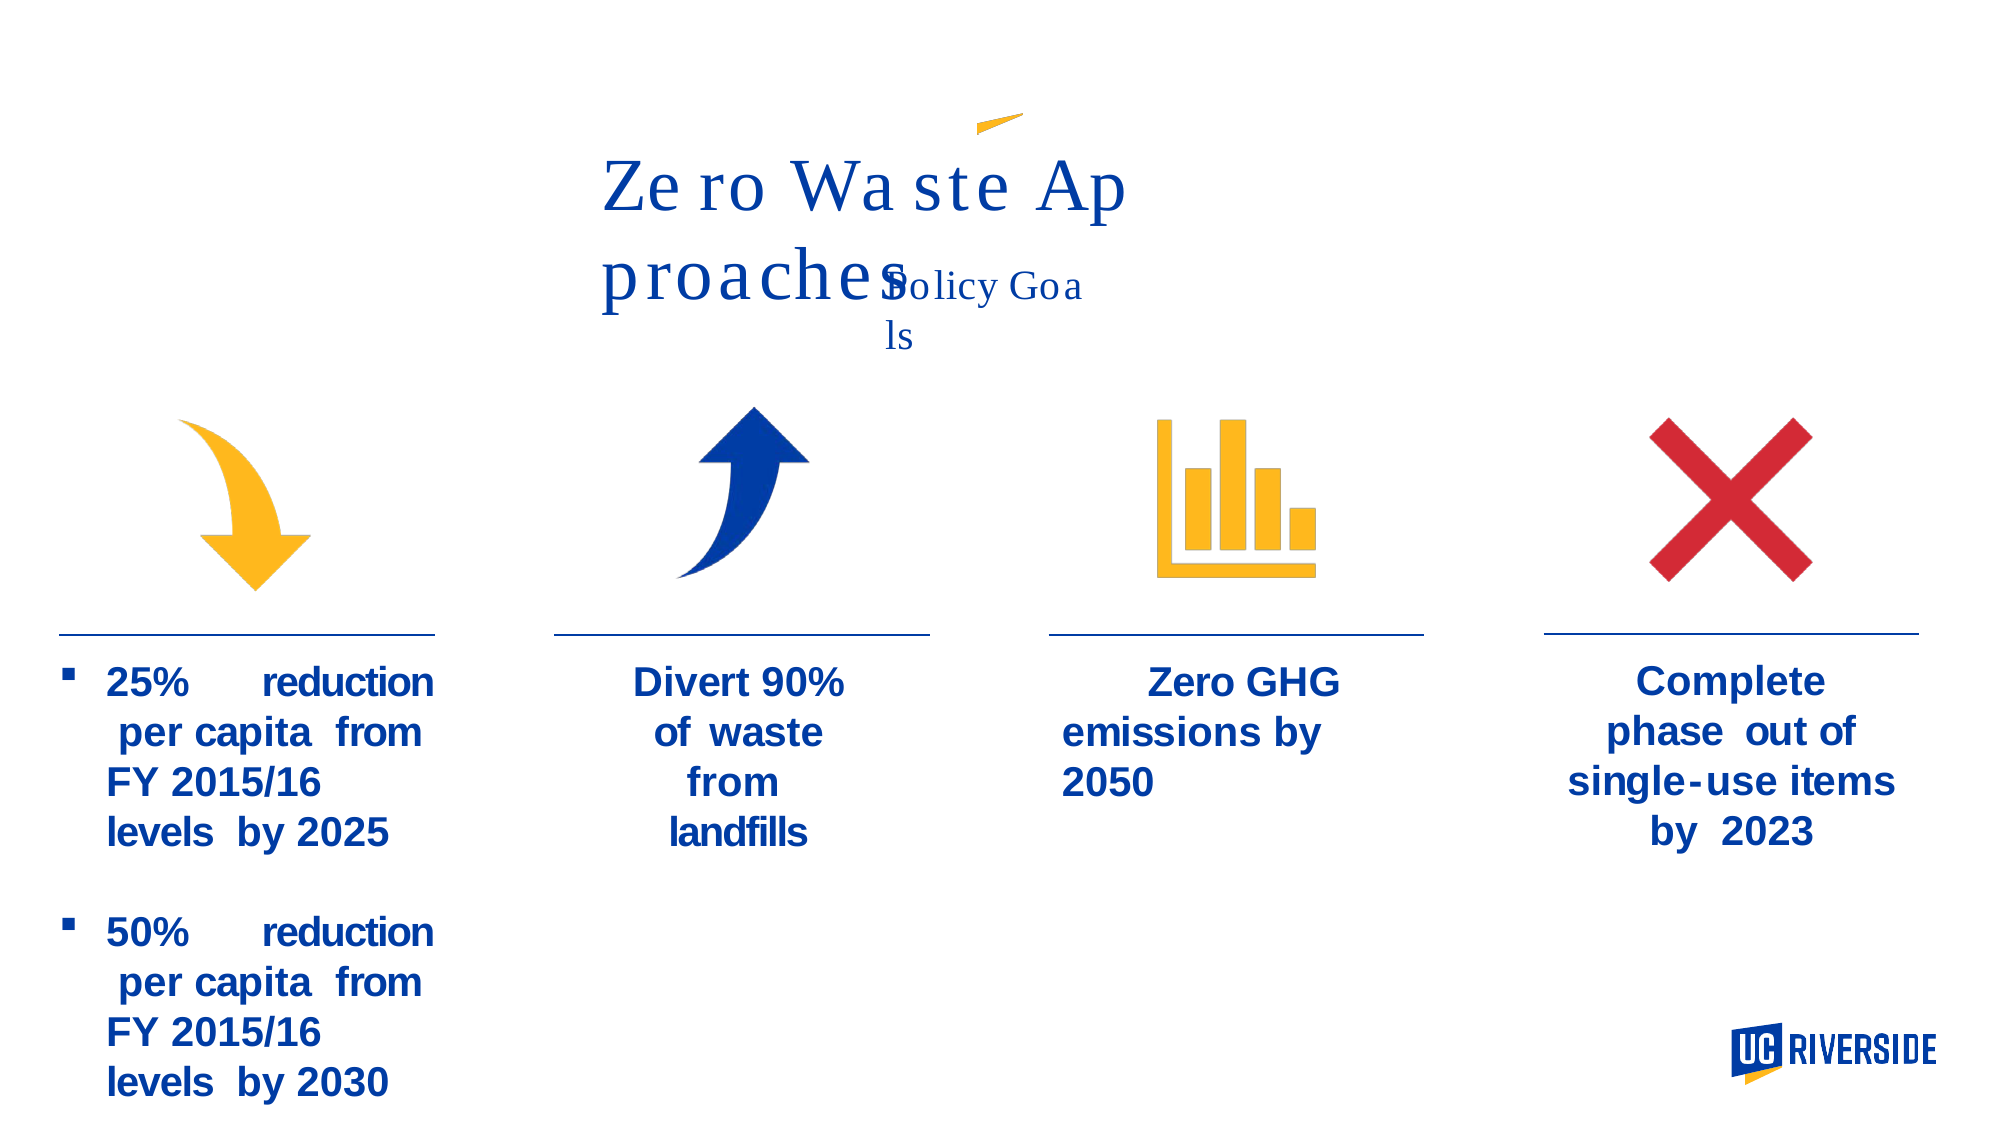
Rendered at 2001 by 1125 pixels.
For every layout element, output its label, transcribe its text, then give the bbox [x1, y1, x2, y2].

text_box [1855, 1033, 1936, 1064]
text_box Policy Goa ls [883, 255, 1113, 358]
picture [1125, 387, 1348, 610]
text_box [1790, 1033, 1852, 1064]
picture [630, 388, 854, 611]
text_box Divert 90% of waste from landfills [612, 652, 865, 855]
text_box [1731, 1022, 1783, 1086]
picture [1619, 388, 1842, 611]
text_box Complete phase out of single-use items by 2023 [1545, 651, 1917, 855]
text_box 25% reduction per capita from FY 2015/16 levels by 2025 [57, 652, 441, 855]
text_box Zero GHG emissions by 2050 [1059, 652, 1410, 805]
text_box 50% reduction per capita from FY 2015/16 levels by 2030 [57, 902, 441, 1105]
picture [132, 387, 356, 610]
picture [976, 112, 1024, 135]
title Ze ro Wa ste Ap proaches [599, 132, 1397, 323]
